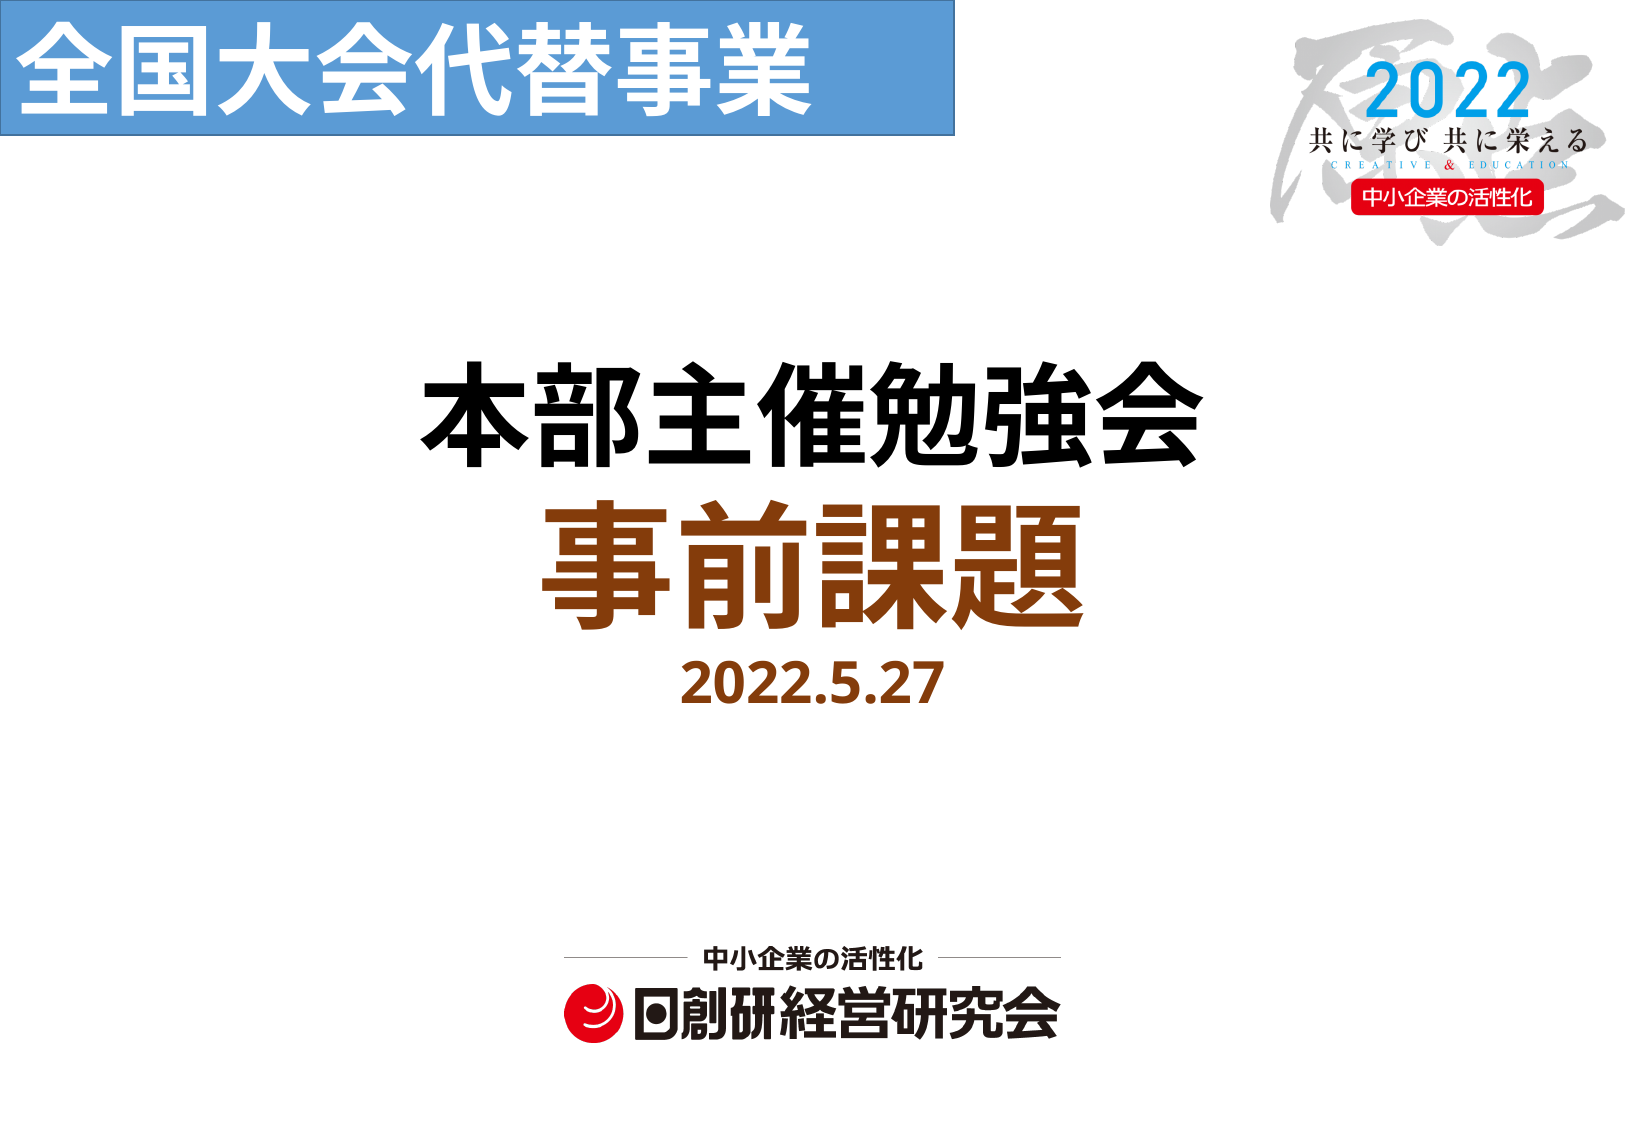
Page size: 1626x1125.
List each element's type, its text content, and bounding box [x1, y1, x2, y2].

picture [564, 945, 1061, 1043]
text_box 本部主催勉強会 事前課題 2022.5.27 [32, 338, 1593, 723]
text_box 全国大会代替事業 [0, 0, 955, 136]
picture [1270, 19, 1625, 246]
